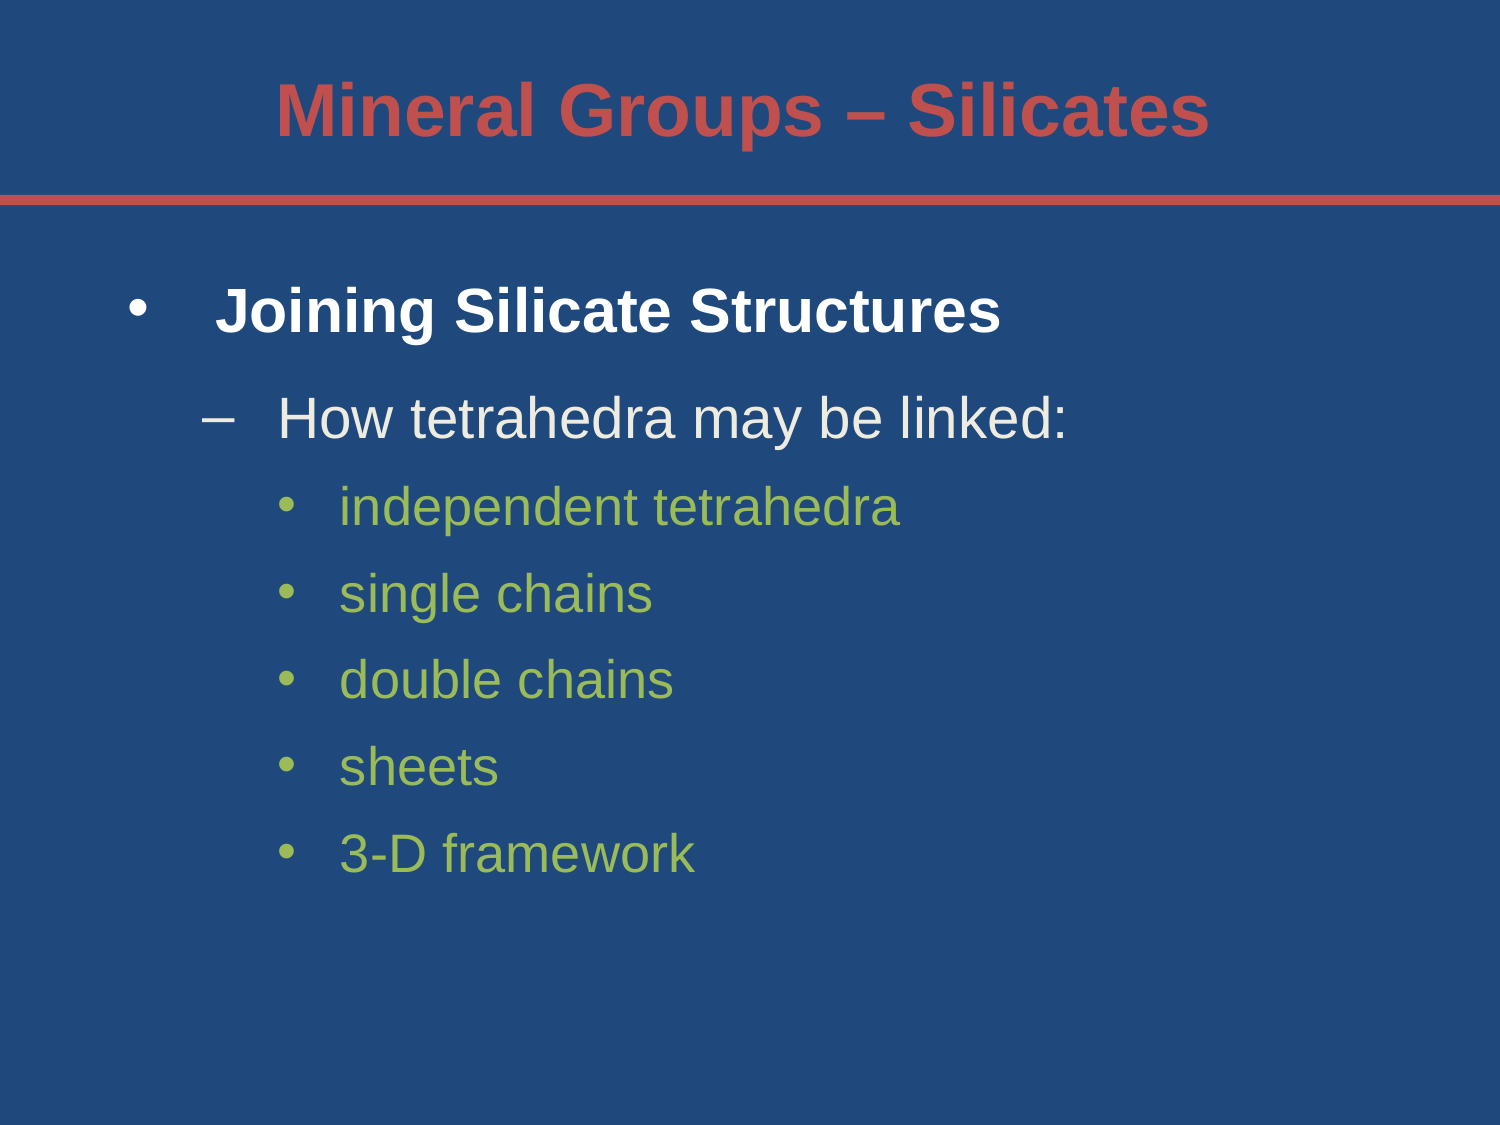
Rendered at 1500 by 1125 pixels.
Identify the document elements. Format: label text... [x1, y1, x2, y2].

list Joining Silicate Structures How tetrahedra may be linked: independent tetrahedra single chains double chains sheets 3-D framework [112, 262, 1350, 938]
title Mineral Groups – Silicates [50, 12, 1438, 200]
